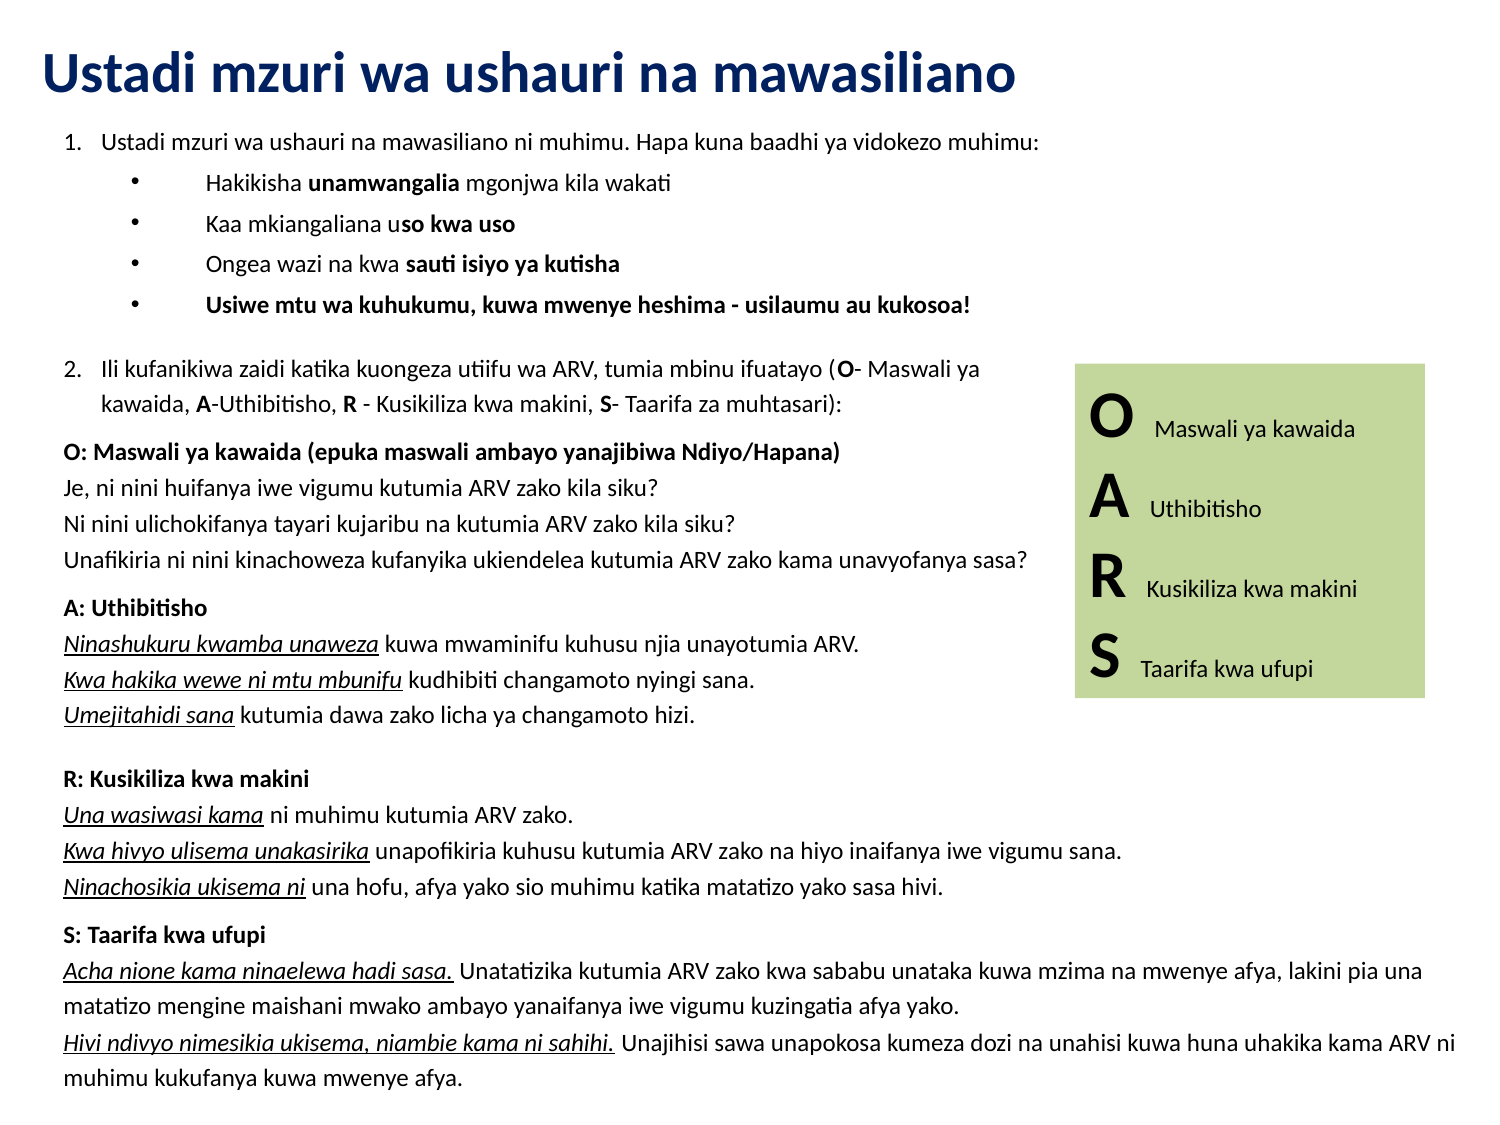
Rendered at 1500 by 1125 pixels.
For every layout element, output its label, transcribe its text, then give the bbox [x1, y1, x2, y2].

text_box O Maswali ya kawaida A Uthibitisho R Kusikiliza kwa makini S Taarifa kwa ufupi [1074, 363, 1425, 699]
text_box R: Kusikiliza kwa makini Una wasiwasi kama ni muhimu kutumia ARV zako. Kwa hivyo ulisema unakasirika unapofikiria kuhusu kutumia ARV zako na hiyo inaifanya iwe vigumu sana. Ninachosikia ukisema ni una hofu, afya yako sio muhimu katika matatizo yako sasa hivi. S: Taarifa kwa ufupi Acha nione kama ninaelewa hadi sasa. Unatatizika kutumia ARV zako kwa sababu unataka kuwa mzima na mwenye afya, lakini pia una matatizo mengine maishani mwako ambayo yanaifanya iwe vigumu kuzingatia afya yako. Hivi ndivyo nimesikia ukisema, niambie kama ni sahihi. Unajihisi sawa unapokosa kumeza dozi na unahisi kuwa huna uhakika kama ARV ni muhimu kukufanya kuwa mwenye afya. [49, 750, 1475, 1078]
title Ustadi mzuri wa ushauri na mawasiliano [29, 0, 1450, 140]
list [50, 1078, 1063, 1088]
list Ustadi mzuri wa ushauri na mawasiliano ni muhimu. Hapa kuna baadhi ya vidokezo muhimu: Hakikisha unamwangalia mgonjwa kila wakati Kaa mkiangaliana uso kwa uso Ongea wazi na kwa sauti isiyo ya kutisha Usiwe mtu wa kuhukumu, kuwa mwenye heshima - usilaumu au kukosoa! Ili kufanikiwa zaidi katika kuongeza utiifu wa ARV, tumia mbinu ifuatayo (O- Maswali ya kawaida, A-Uthibitisho, R - Kusikiliza kwa makini, S- Taarifa za muhtasari): O: Maswali ya kawaida (epuka maswali ambayo yanajibiwa Ndiyo/Hapana) Je, ni nini huifanya iwe vigumu kutumia ARV zako kila siku? Ni nini ulichokifanya tayari kujaribu na kutumia ARV zako kila siku? Unafikiria ni nini kinachoweza kufanyika ukiendelea kutumia ARV zako kama unavyofanya sasa? A: Uthibitisho Ninashukuru kwamba unaweza kuwa mwaminifu kuhusu njia unayotumia ARV. Kwa hakika wewe ni mtu mbunifu kudhibiti changamoto nyingi sana. Umejitahidi sana kutumia dawa zako licha ya changamoto hizi. [50, 112, 1063, 750]
